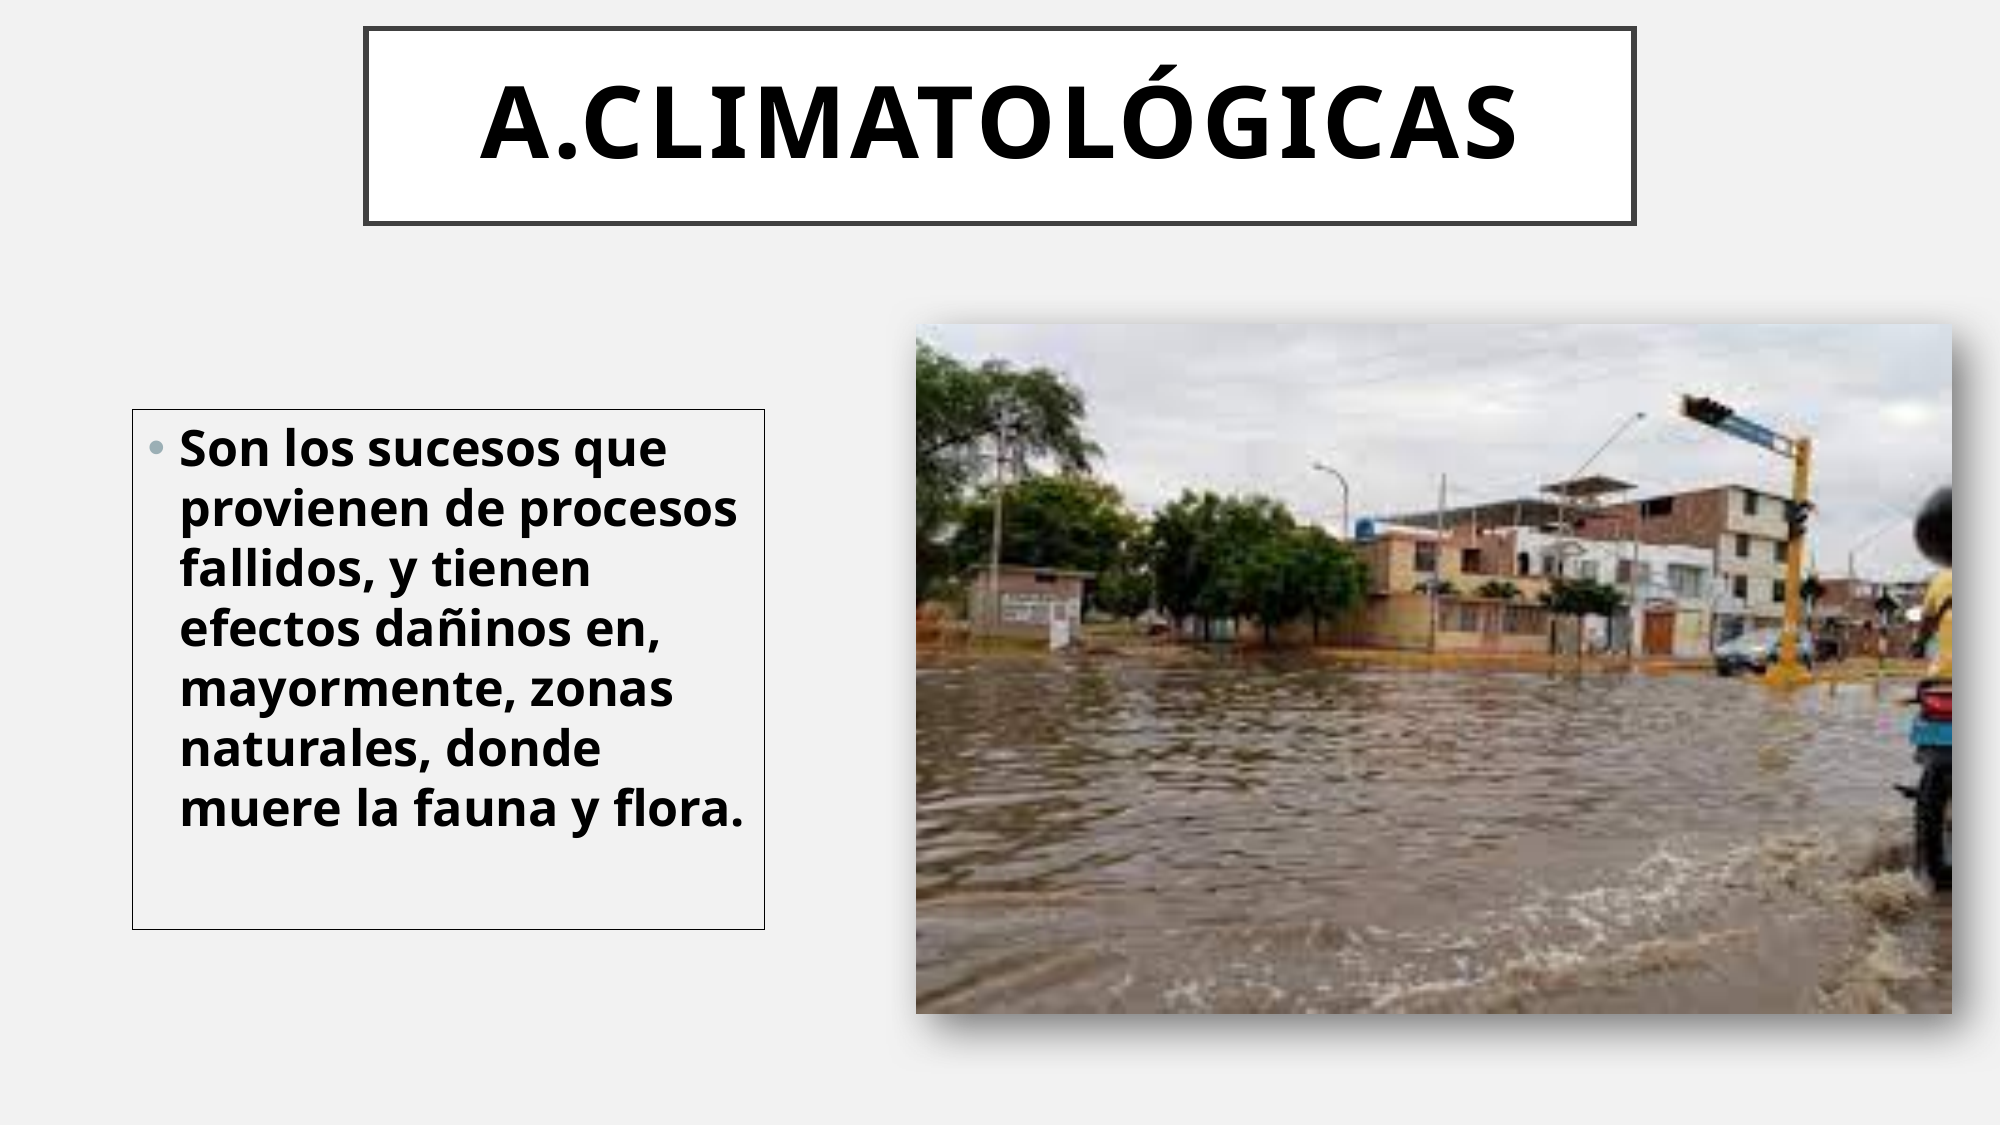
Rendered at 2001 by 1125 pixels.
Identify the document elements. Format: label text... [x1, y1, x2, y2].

title A.CLIMATOLÓGICAS [363, 26, 1637, 226]
list Son los sucesos que provienen de procesos fallidos, y tienen efectos dañinos en, mayormente, zonas naturales, donde muere la fauna y flora. [132, 409, 765, 930]
picture [916, 324, 1952, 1014]
